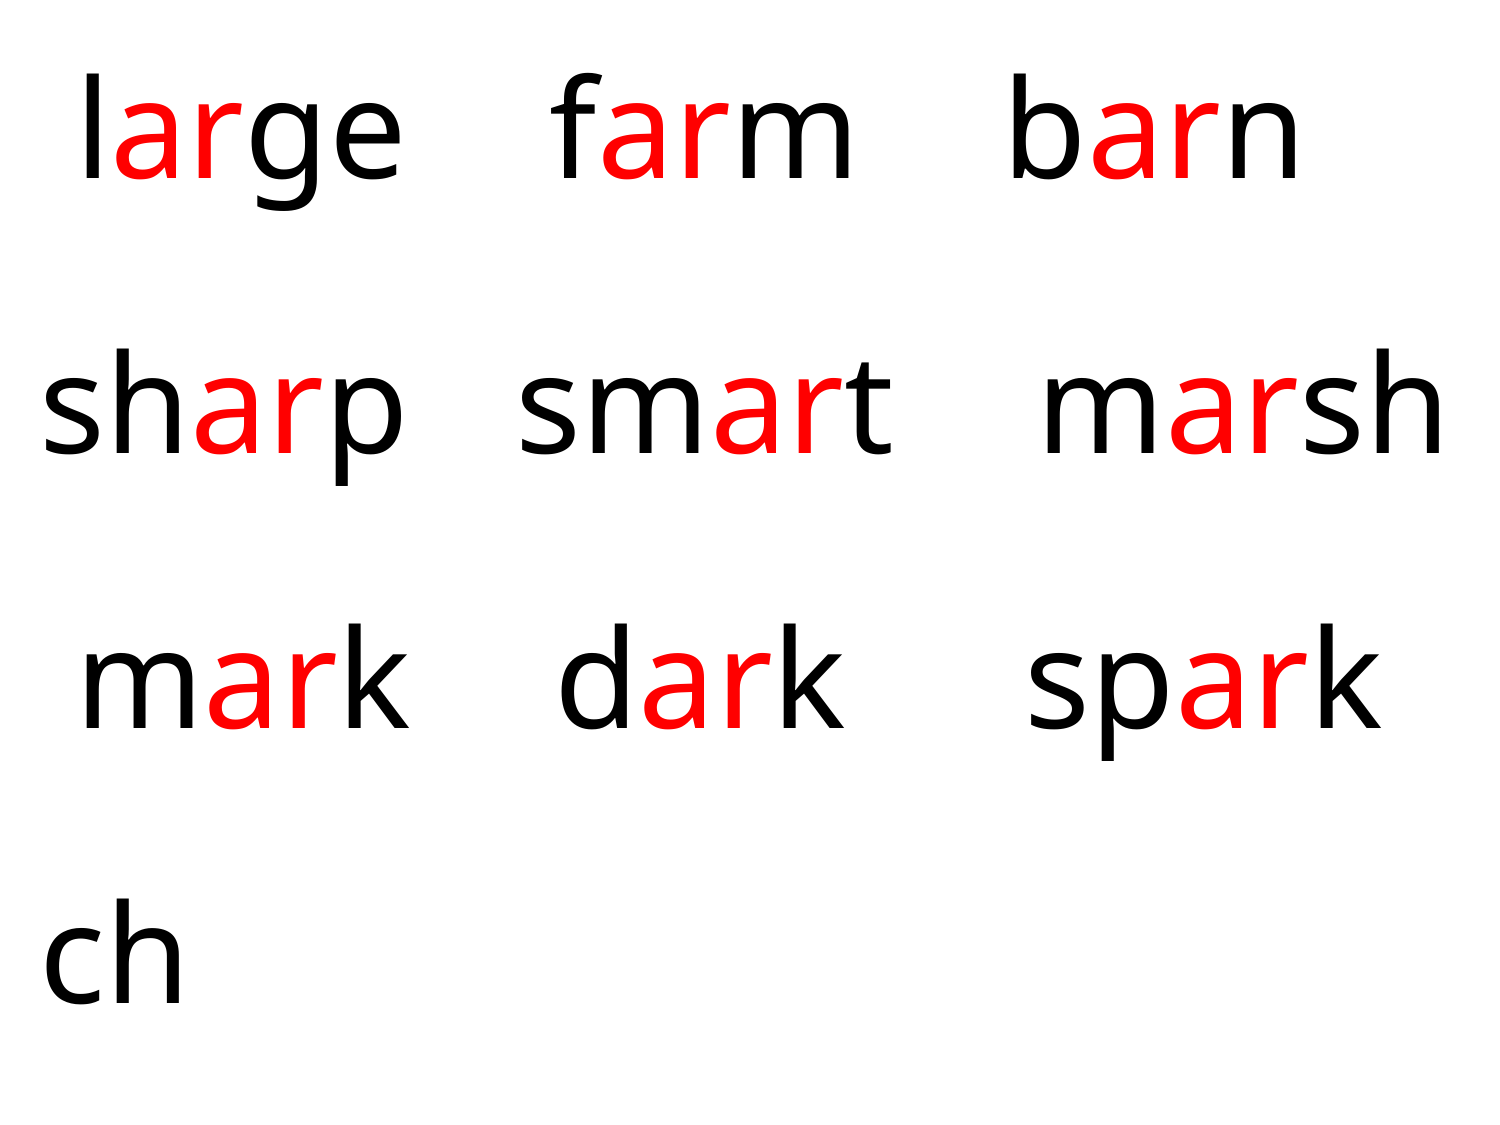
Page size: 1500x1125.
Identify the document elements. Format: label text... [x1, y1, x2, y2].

text_box large farm barn sharp smart marsh mark dark spark ch [24, 34, 1470, 1039]
